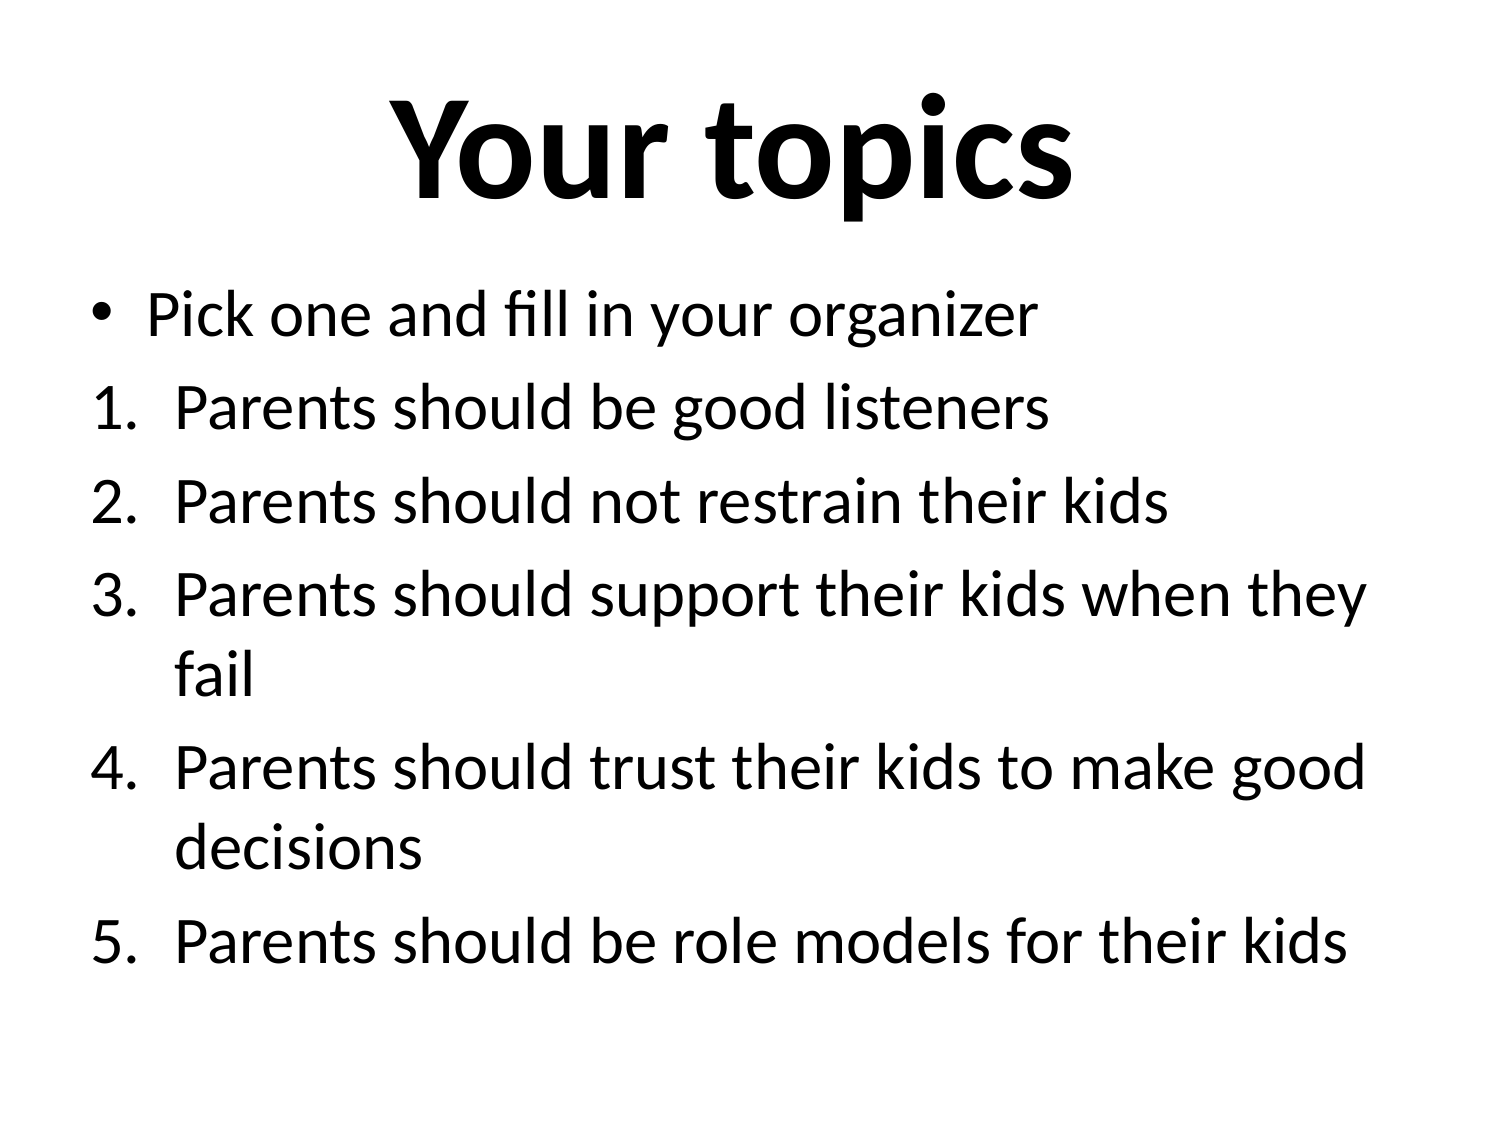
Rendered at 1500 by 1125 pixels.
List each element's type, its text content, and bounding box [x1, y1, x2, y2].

title Your topics [75, 45, 1425, 233]
list Pick one and fill in your organizer Parents should be good listeners Parents should not restrain their kids Parents should support their kids when they fail Parents should trust their kids to make good decisions Parents should be role models for their kids [75, 262, 1425, 1005]
